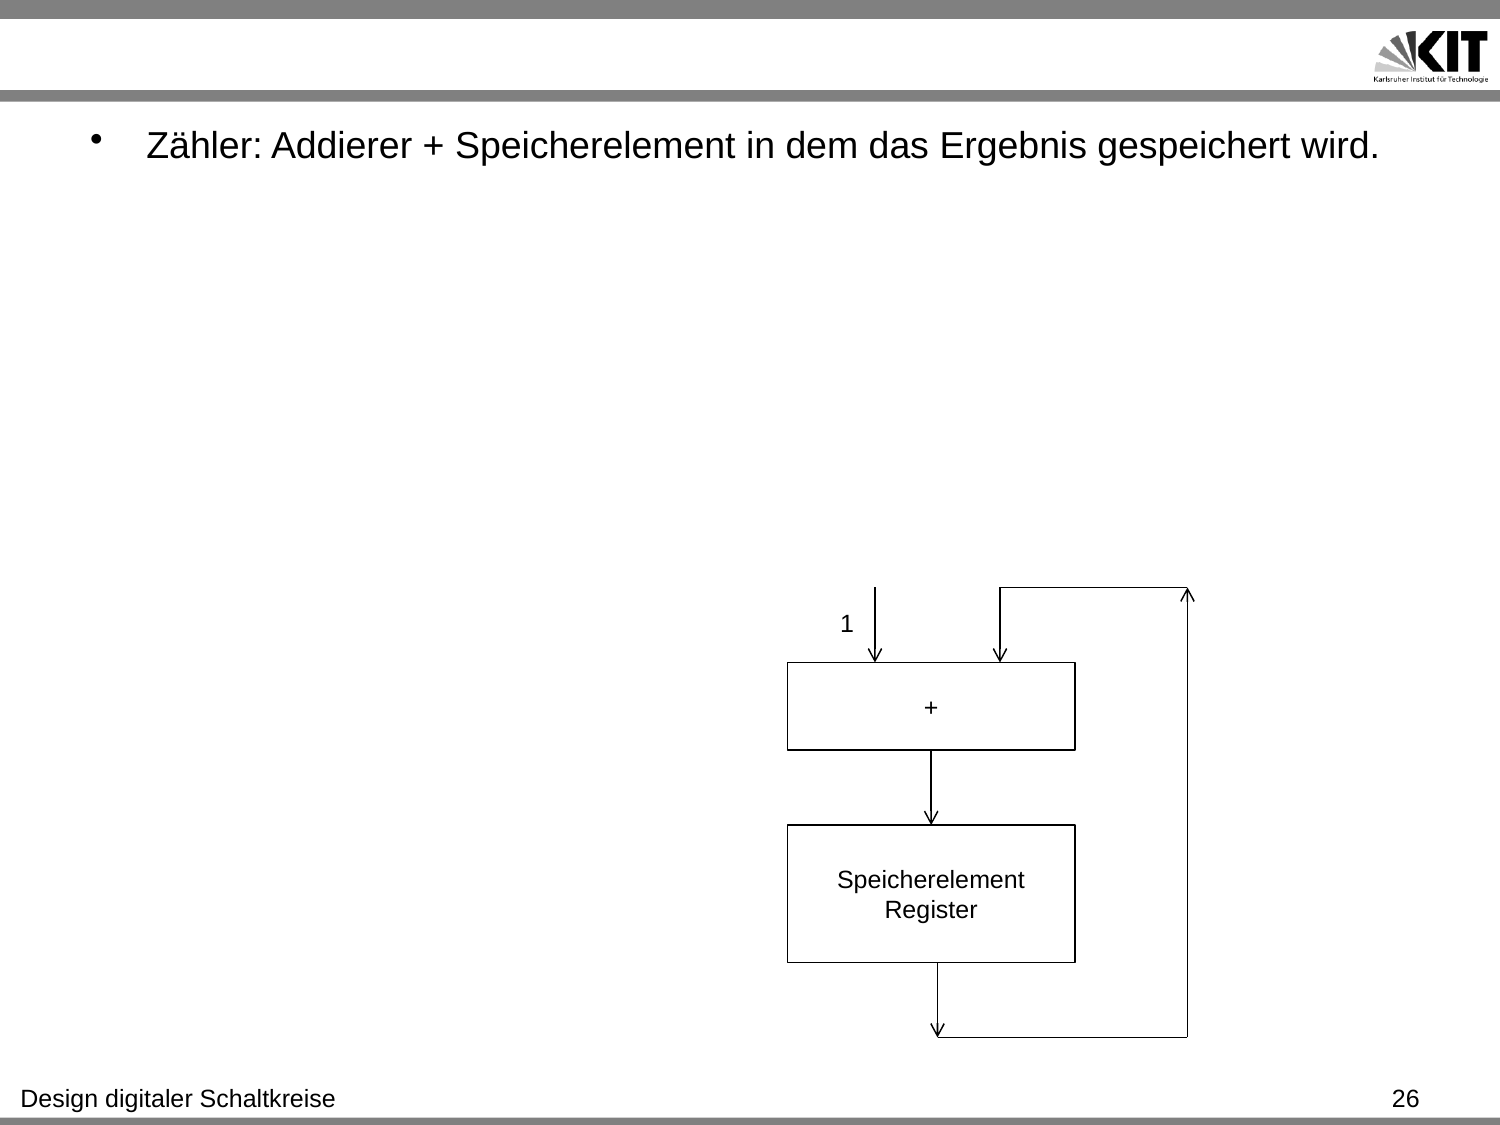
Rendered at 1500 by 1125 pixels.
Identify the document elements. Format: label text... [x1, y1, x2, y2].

list Zähler: Addierer + Speicherelement in dem das Ergebnis gespeichert wird. [75, 113, 1425, 650]
text_box Speicherelement Register [787, 824, 1075, 963]
text_box + [787, 662, 1075, 750]
picture [1374, 31, 1488, 83]
text_box 1 [825, 600, 869, 645]
